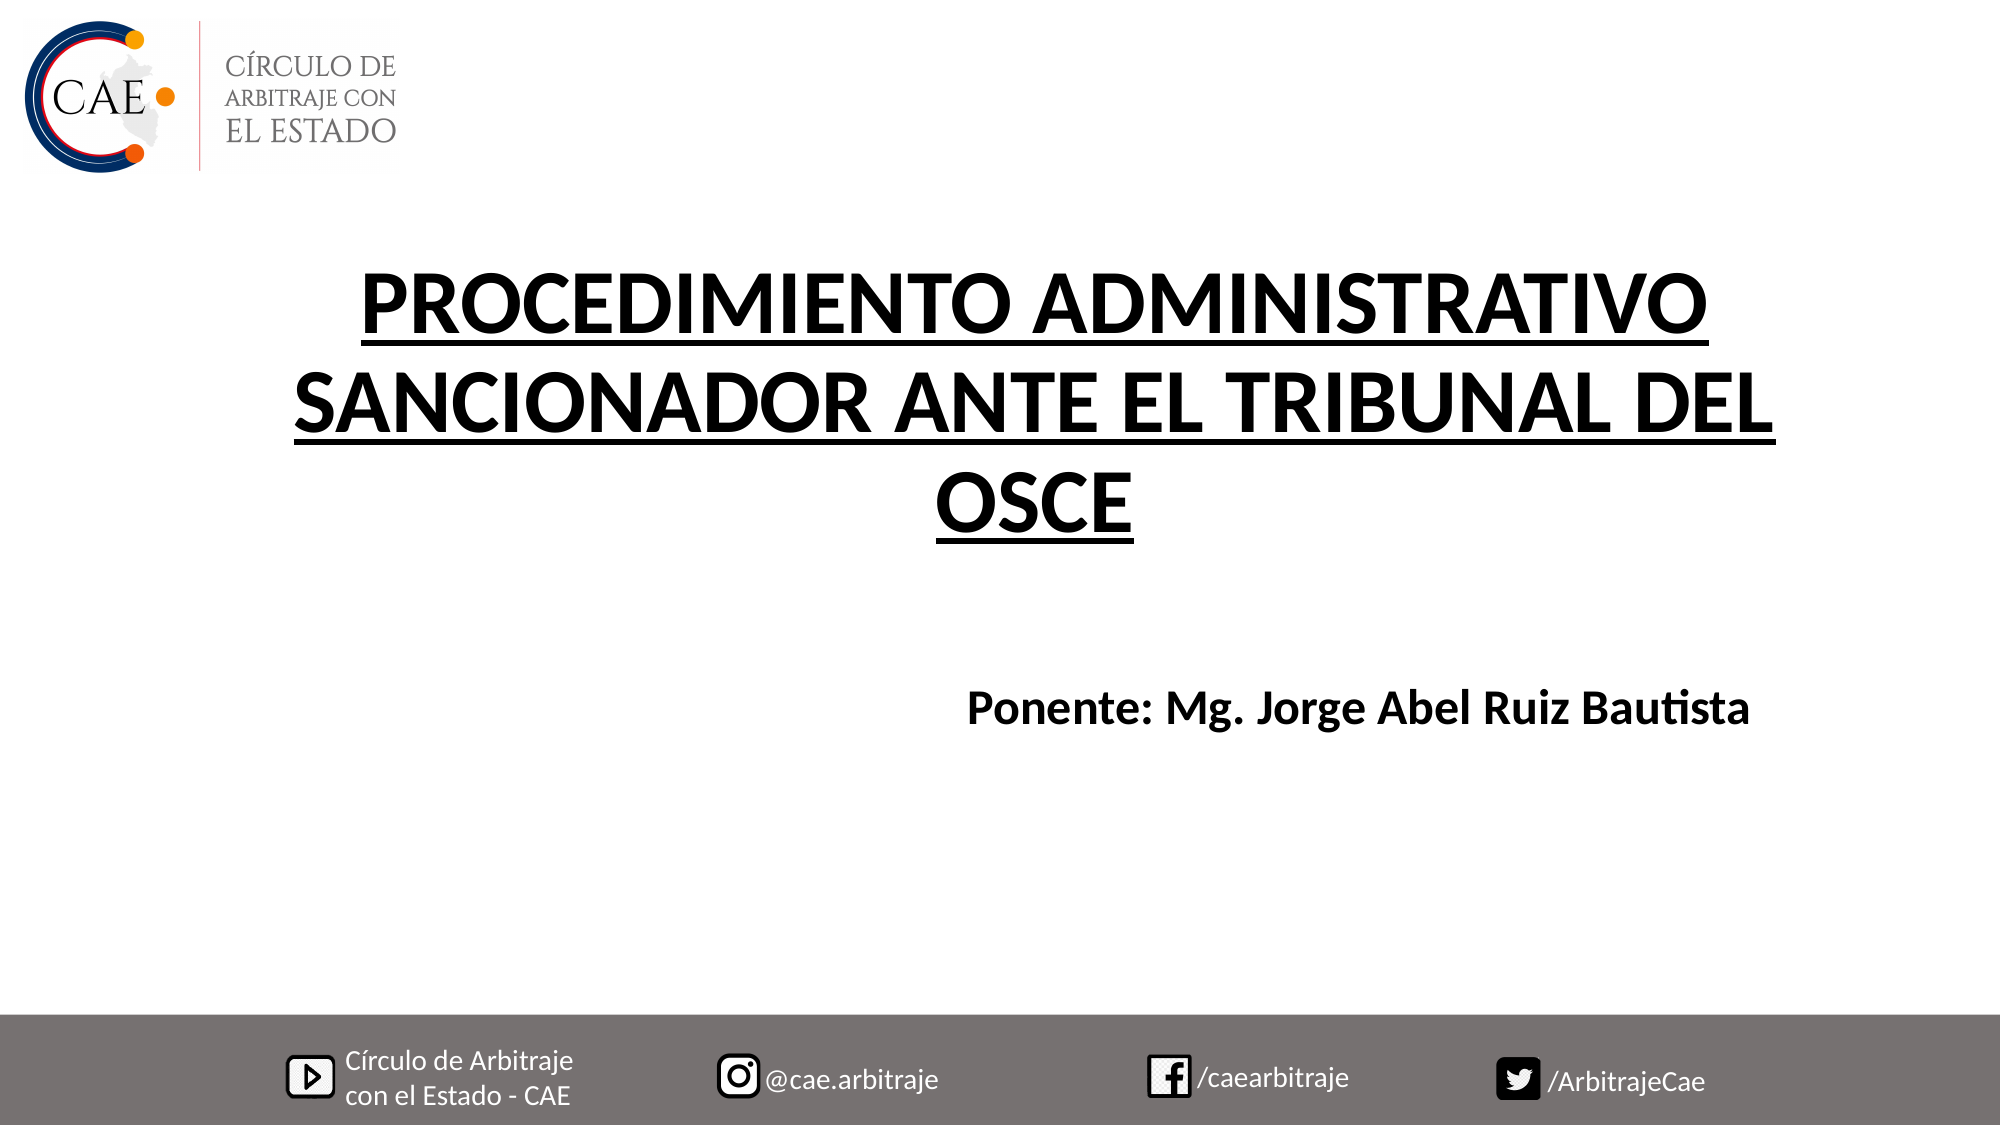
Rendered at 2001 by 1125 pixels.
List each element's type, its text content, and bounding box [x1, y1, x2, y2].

text_box Ponente: Mg. Jorge Abel Ruiz Bautista [856, 674, 1874, 946]
picture [1496, 1057, 1542, 1102]
picture [23, 18, 400, 174]
picture [716, 1053, 761, 1099]
text_box PROCEDIMIENTO ADMINISTRATIVO SANCIONADOR ANTE EL TRIBUNAL DEL OSCE [249, 244, 1821, 563]
picture [285, 1054, 336, 1099]
picture [1146, 1054, 1192, 1098]
